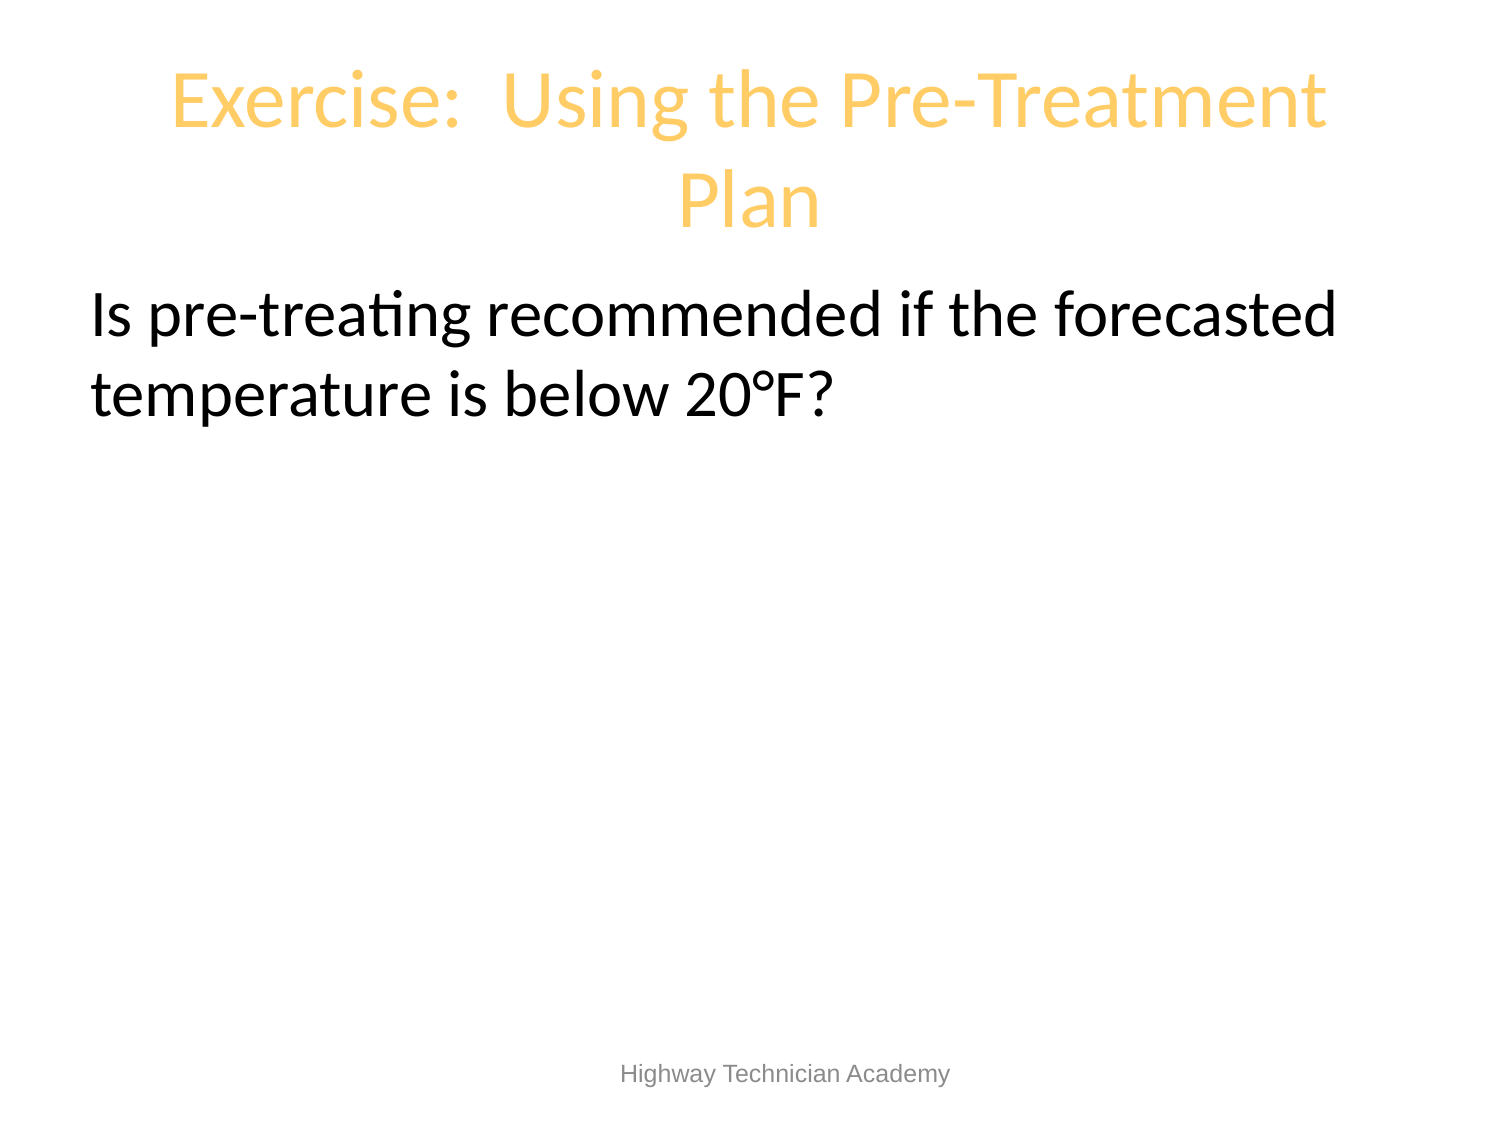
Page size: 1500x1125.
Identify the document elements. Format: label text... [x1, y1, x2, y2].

footer Highway Technician Academy [512, 1042, 988, 1103]
list Is pre-treating recommended if the forecasted temperature is below 20°F? [75, 262, 1425, 1005]
title Exercise: Using the Pre-Treatment Plan [112, 50, 1388, 238]
